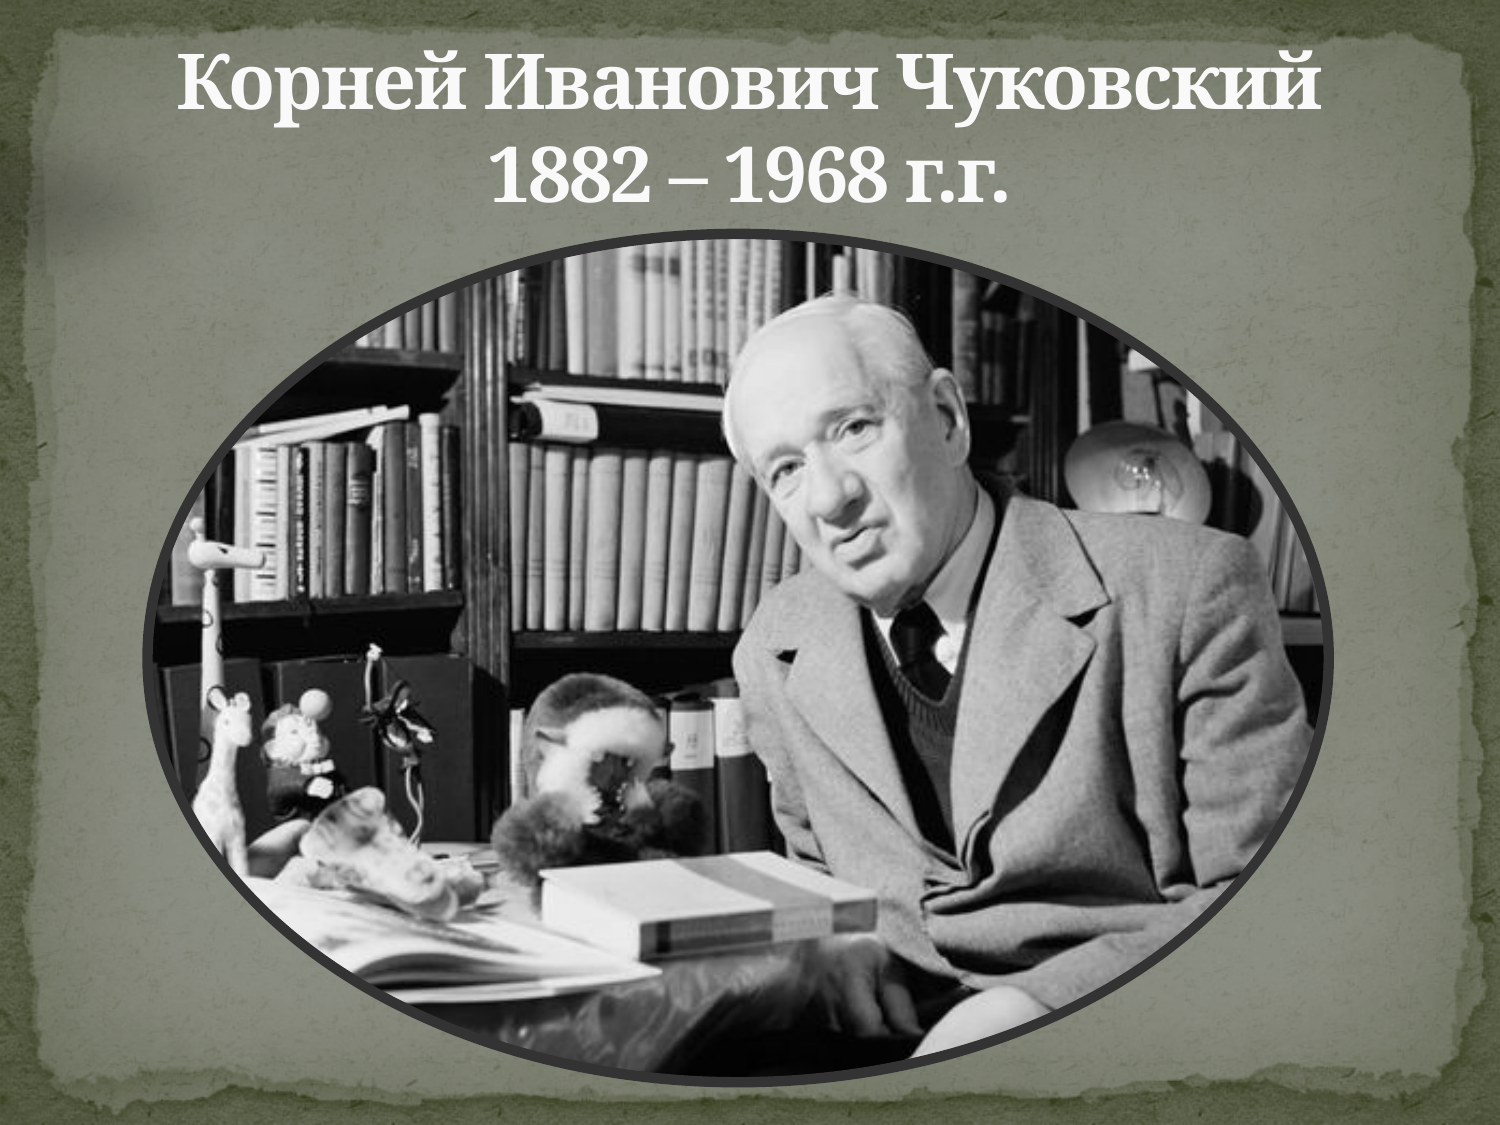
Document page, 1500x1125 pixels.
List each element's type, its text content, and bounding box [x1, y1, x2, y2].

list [150, 236, 1327, 1081]
title Корней Иванович Чуковский 1882 – 1968 г.г. [74, 24, 1425, 225]
